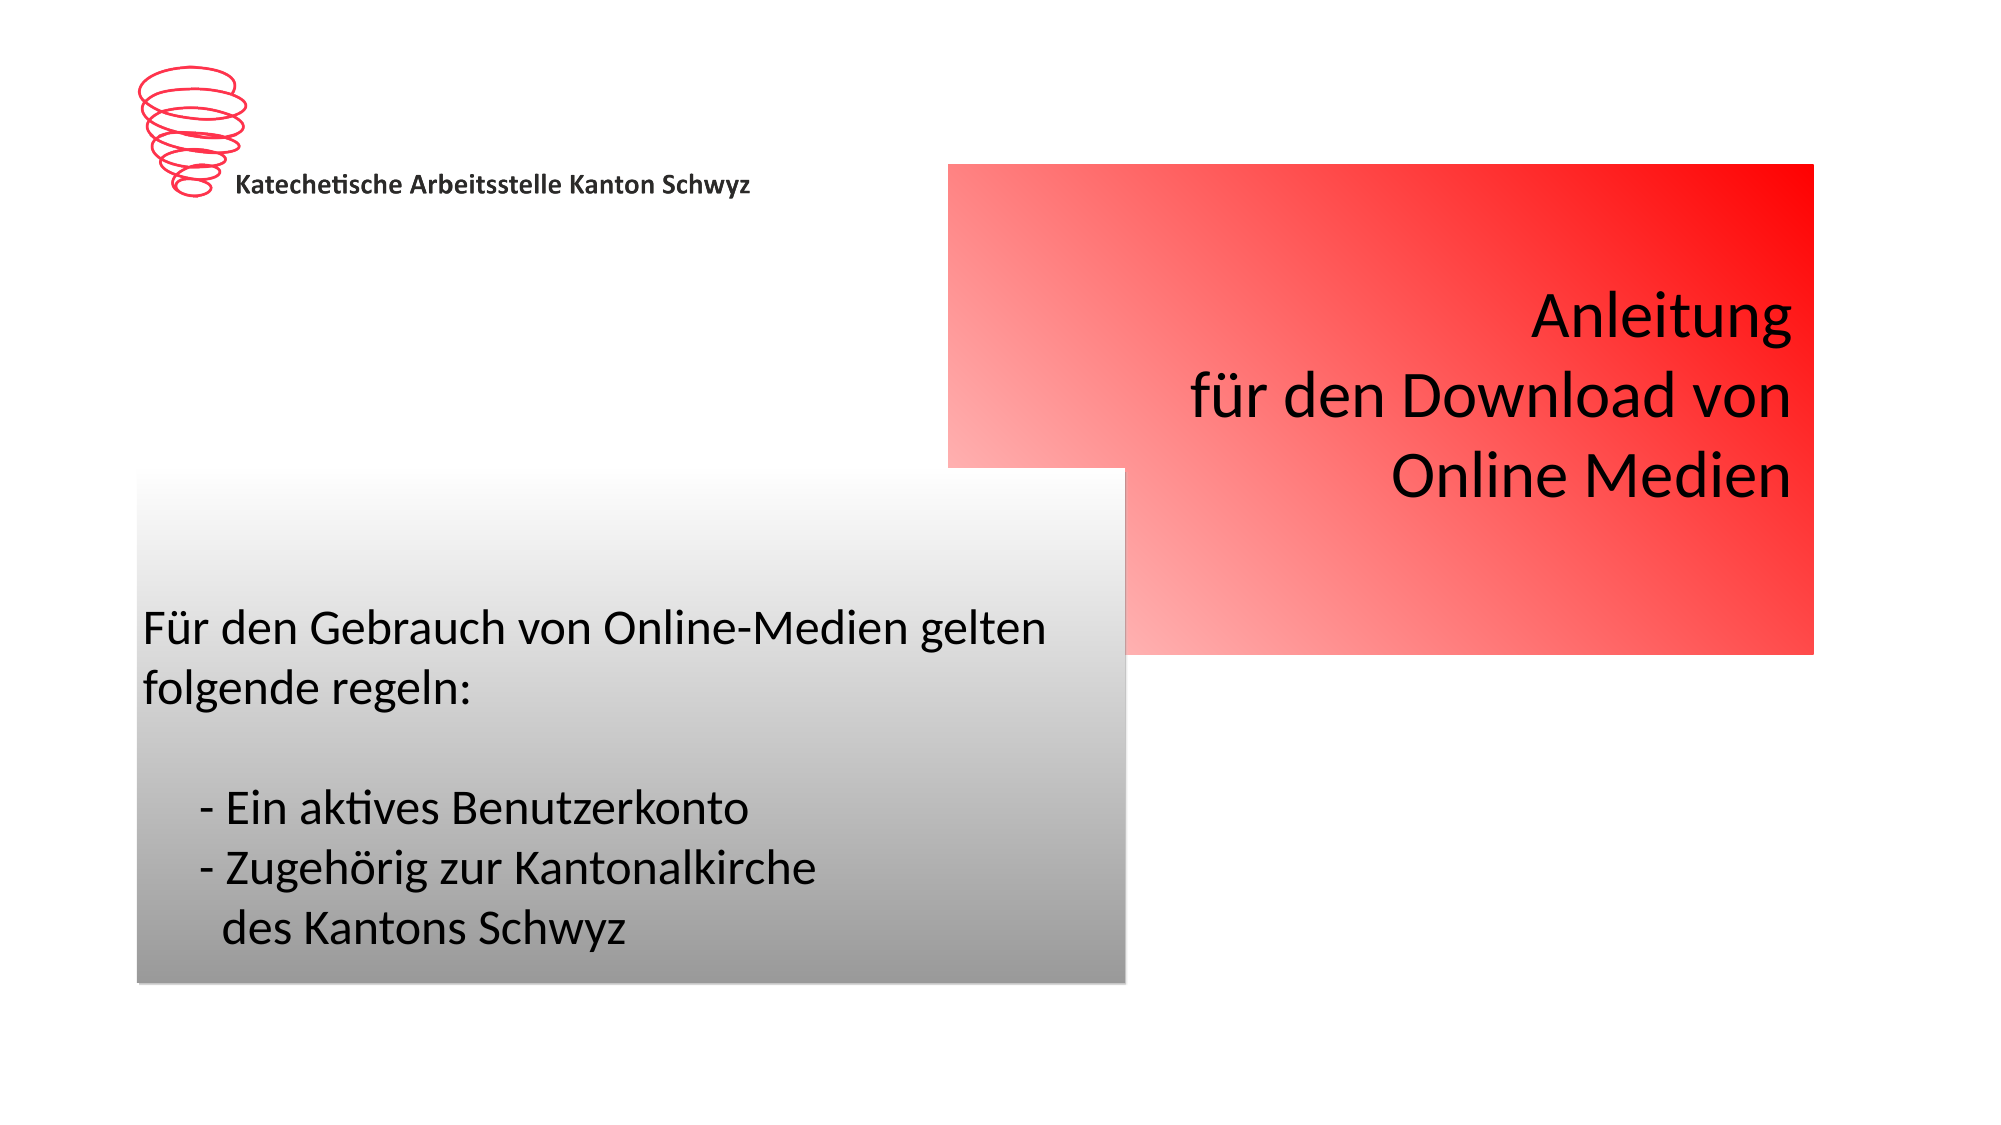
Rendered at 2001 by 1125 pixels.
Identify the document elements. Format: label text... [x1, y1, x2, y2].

picture [137, 65, 766, 206]
text_box Für den Gebrauch von Online-Medien gelten folgende regeln: - Ein aktives Benutzerkonto - Zugehörig zur Kantonalkirche des Kantons Schwyz [136, 468, 1126, 983]
text_box Anleitung für den Download von Online Medien [948, 164, 1814, 655]
